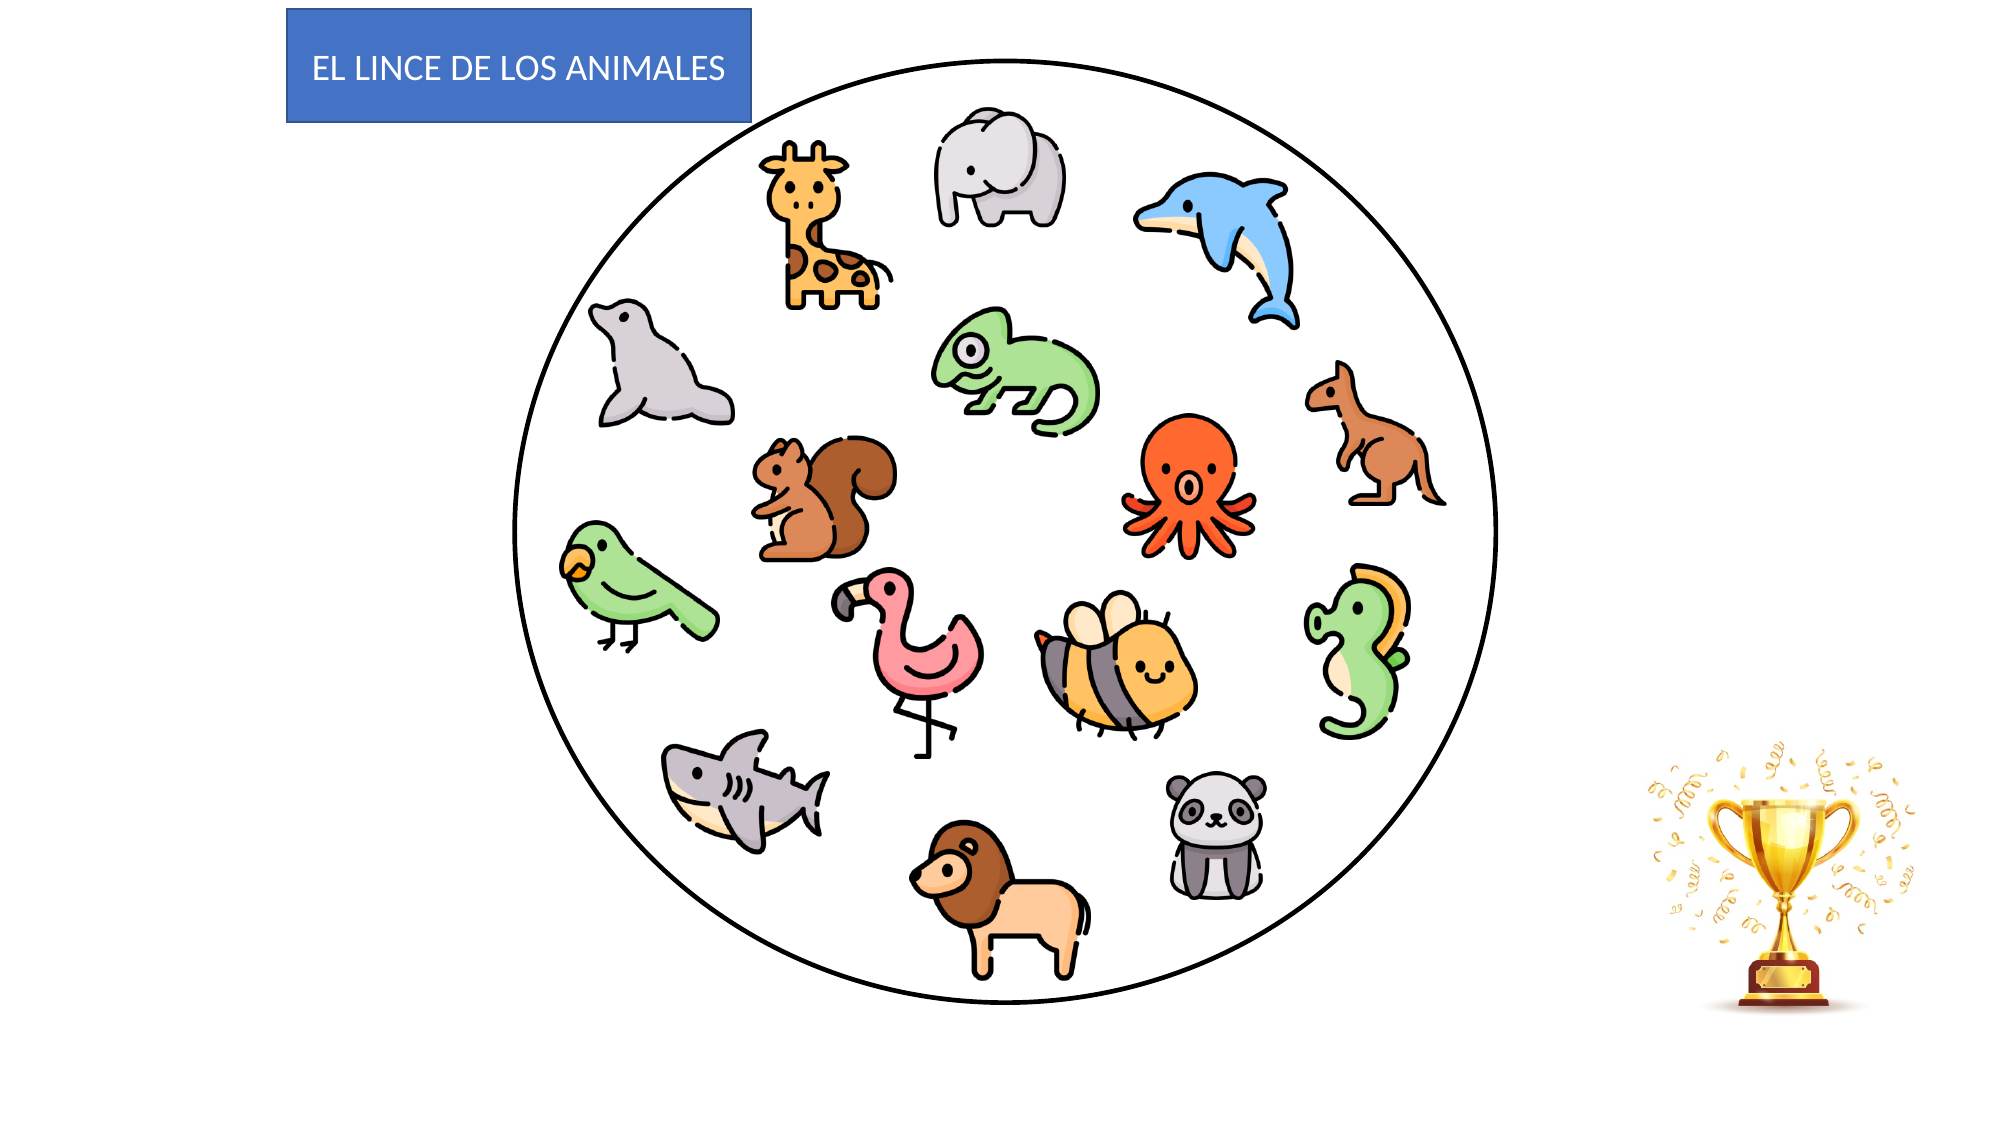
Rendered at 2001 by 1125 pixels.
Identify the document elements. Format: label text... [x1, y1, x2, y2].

text_box EL LINCE DE LOS ANIMALES [286, 8, 752, 123]
picture [934, 101, 1066, 232]
picture [1151, 771, 1281, 900]
picture [931, 287, 1100, 456]
picture [909, 809, 1091, 991]
picture [1630, 722, 1937, 1029]
picture [1034, 583, 1198, 747]
picture [661, 425, 1003, 876]
picture [1115, 413, 1262, 560]
picture [1268, 563, 1446, 740]
picture [588, 289, 735, 436]
text_box [513, 59, 1497, 1004]
picture [559, 506, 720, 666]
picture [1302, 360, 1449, 507]
picture [741, 140, 910, 310]
picture [1133, 167, 1300, 334]
